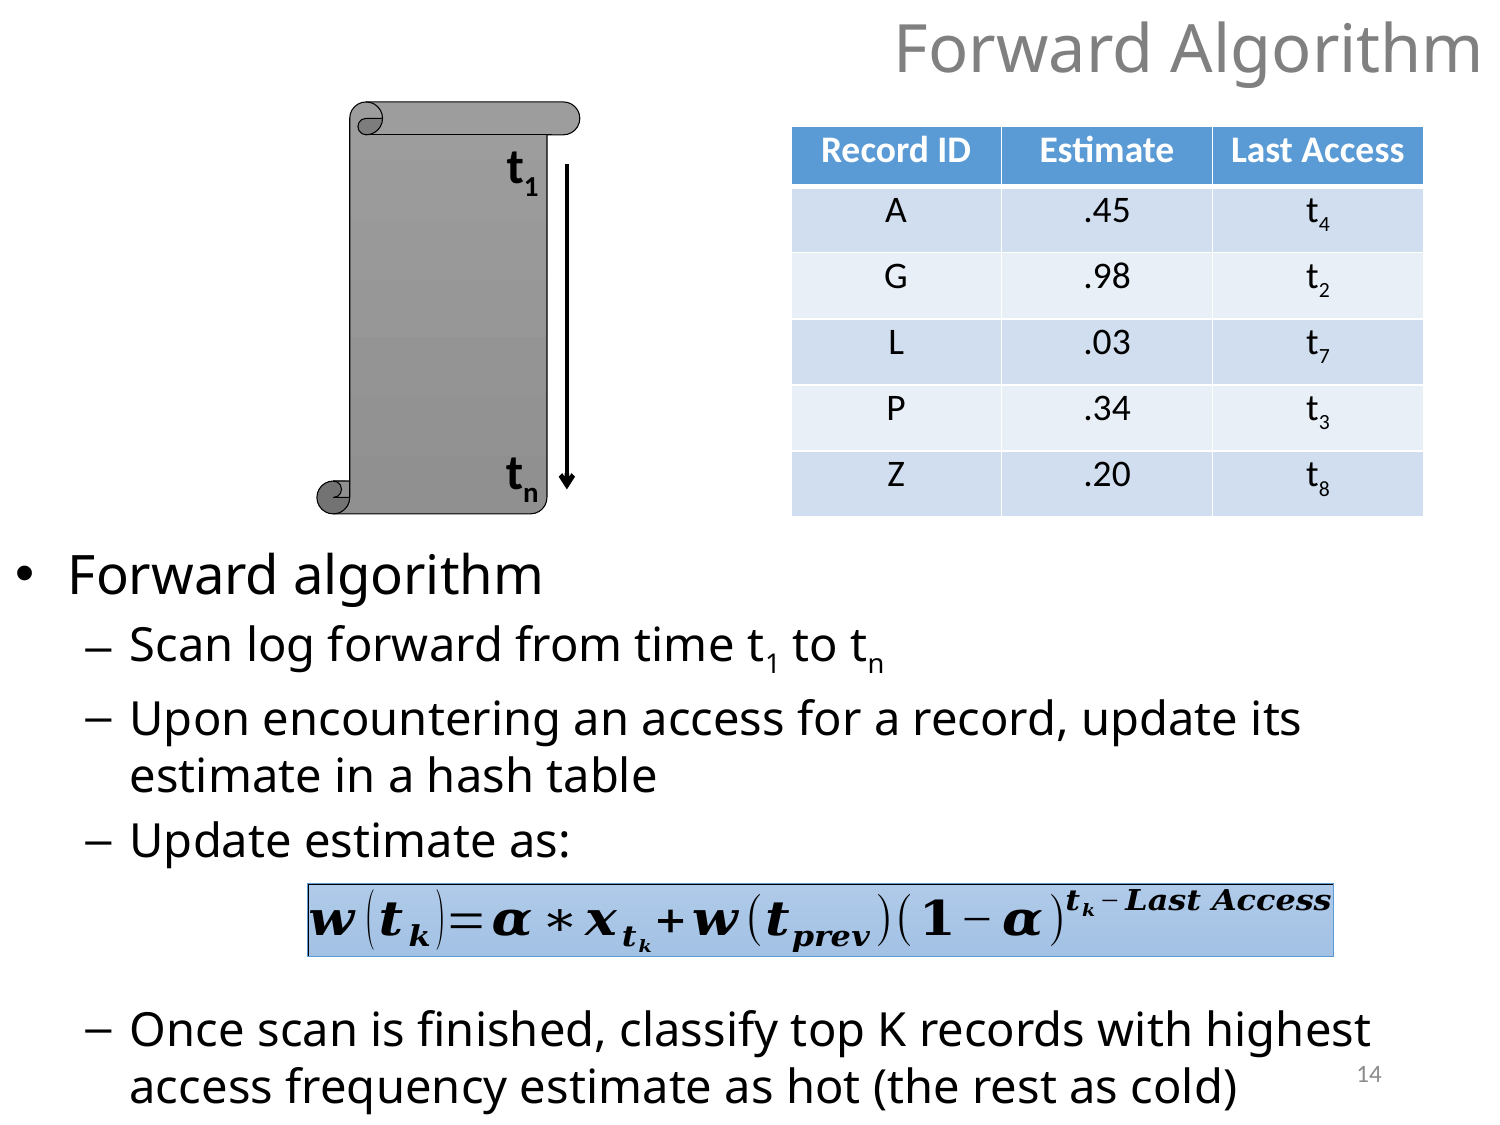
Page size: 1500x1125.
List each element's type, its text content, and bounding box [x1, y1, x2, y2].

text_box tn [491, 432, 566, 516]
slide_number 14 [1059, 1042, 1397, 1103]
table_cell .98 [1002, 253, 1212, 318]
title Forward Algorithm [0, 0, 1500, 102]
table_cell .45 [1002, 189, 1212, 252]
text_box [316, 101, 581, 515]
table_header Record ID [792, 127, 1001, 184]
table_header Last Access [1213, 127, 1423, 184]
table_cell t8 [1213, 452, 1423, 516]
text_box t1 [491, 126, 567, 210]
table_cell .20 [1002, 452, 1212, 516]
table_cell t3 [1213, 386, 1423, 450]
table_cell Z [792, 452, 1001, 516]
table_header Estimate [1002, 127, 1212, 184]
table_cell t7 [1213, 320, 1423, 384]
table_cell L [792, 320, 1001, 384]
table_cell A [792, 189, 1001, 252]
table_cell P [792, 386, 1001, 450]
table_cell G [792, 253, 1001, 318]
text_box Forward algorithm Scan log forward from time t1 to tn Upon encountering an access for a record, update its estimate in a hash table Update estimate as: Once scan is finished, classify top K records with highest access frequency estimate as hot (the rest as cold) [0, 532, 1500, 1125]
table_cell t2 [1213, 253, 1423, 318]
table_cell t4 [1213, 189, 1423, 252]
table_cell .03 [1002, 320, 1212, 384]
table_cell .34 [1002, 386, 1212, 450]
